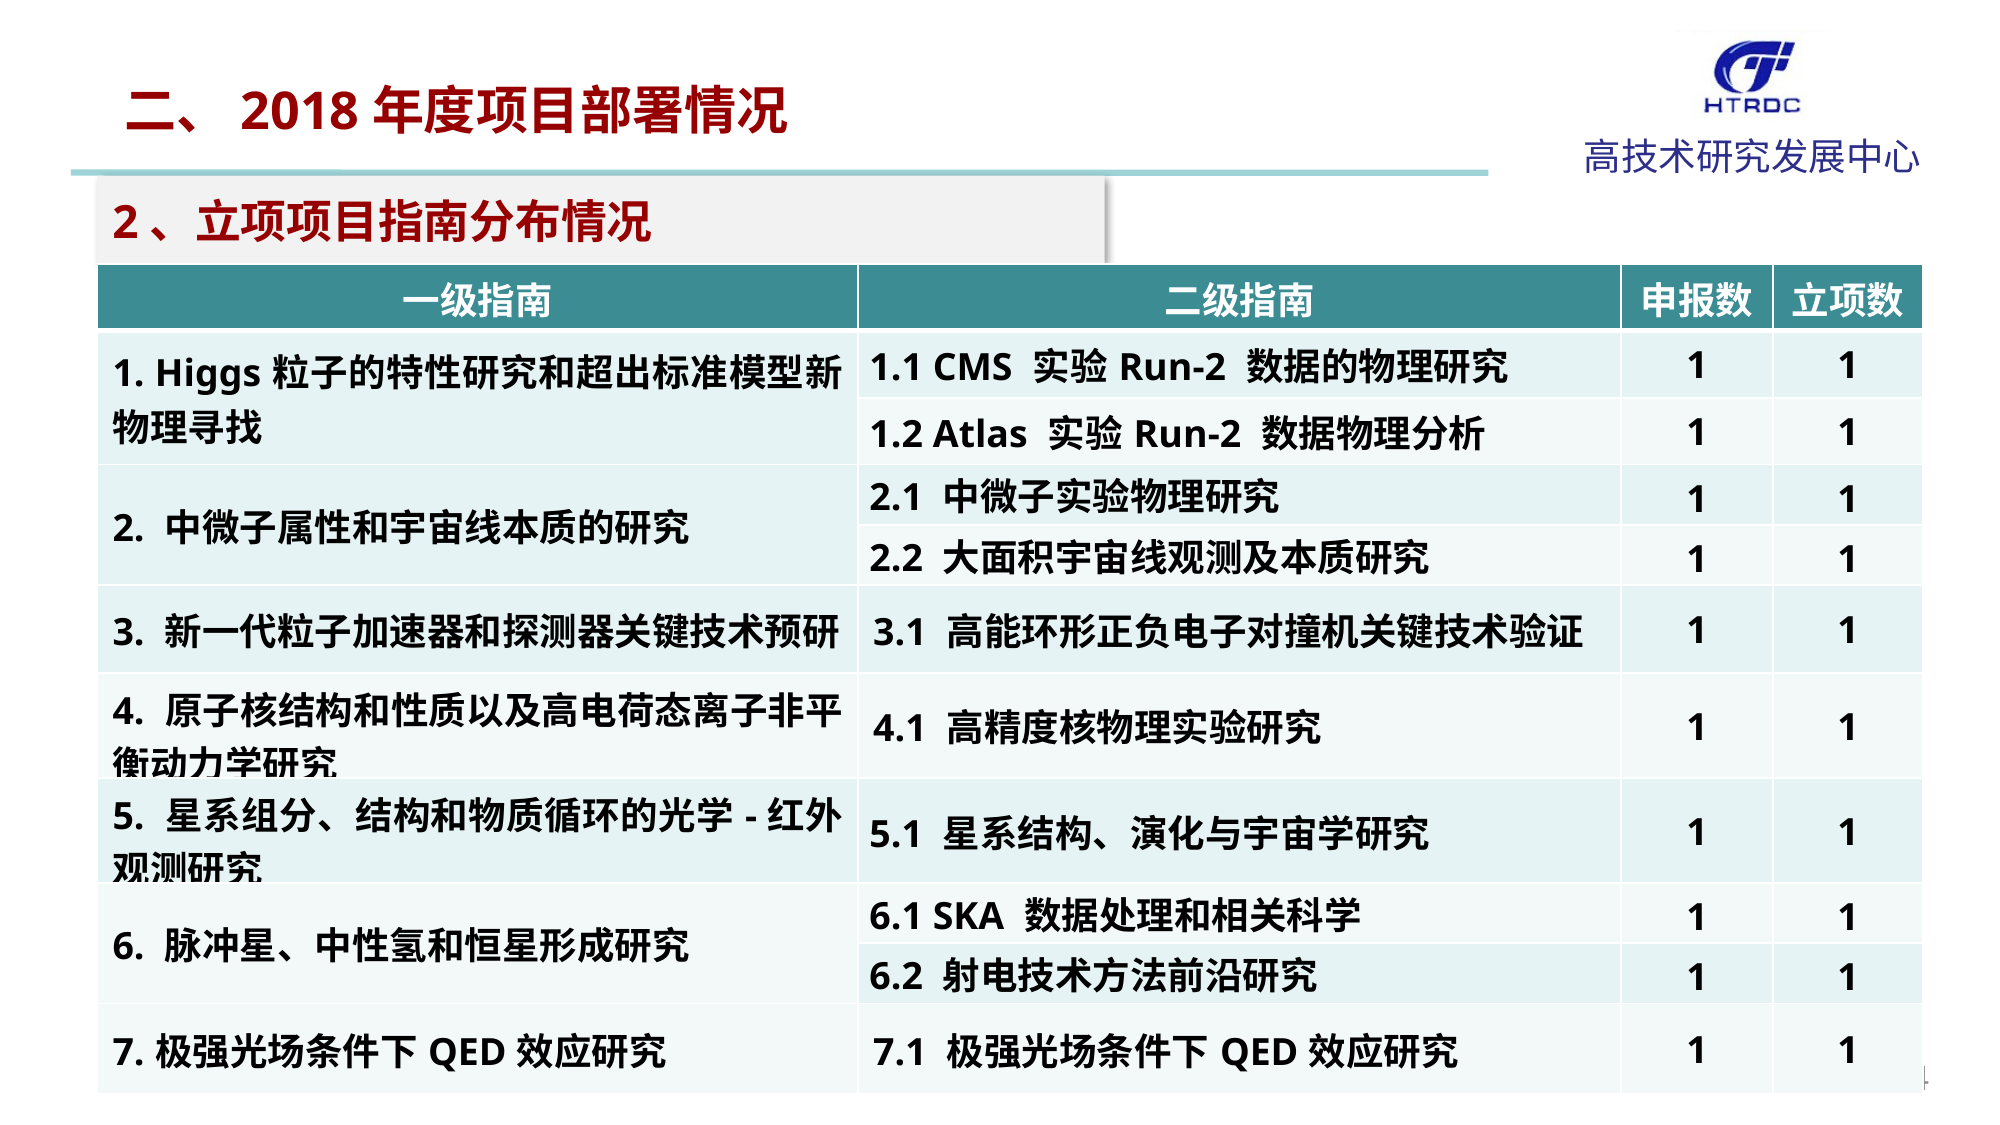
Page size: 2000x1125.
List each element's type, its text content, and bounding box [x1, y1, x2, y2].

table_cell 1 [1622, 465, 1772, 524]
table_cell 4.1 高精度核物理实验研究 [859, 674, 1620, 777]
table_cell 6.1 SKA 数据处理和相关科学 [859, 884, 1620, 942]
table_cell 1 [1622, 779, 1772, 882]
table_cell 1 [1774, 1004, 1922, 1093]
table_cell 4. 原子核结构和性质以及高电荷态离子非平衡动力学研究 [98, 674, 857, 777]
table_cell 6.2 射电技术方法前沿研究 [859, 944, 1620, 1003]
table_header 一级指南 [98, 265, 857, 328]
table_cell 1 [1622, 526, 1772, 584]
table_cell 1 [1774, 399, 1922, 464]
table_cell 6. 脉冲星、中性氢和恒星形成研究 [98, 884, 857, 1003]
text_box 2、立项项目指南分布情况 [95, 174, 1107, 266]
table_header 二级指南 [859, 265, 1620, 328]
table_cell 1 [1774, 586, 1922, 672]
table_cell 1 [1774, 333, 1922, 397]
table_header 申报数 [1622, 265, 1772, 328]
table_cell 1.1 CMS 实验Run-2 数据的物理研究 [859, 333, 1620, 397]
table_cell 2.2 大面积宇宙线观测及本质研究 [859, 526, 1620, 584]
text_box 二、2018年度项目部署情况 [109, 70, 1157, 148]
table_cell 1 [1774, 526, 1922, 584]
table_cell 1 [1774, 674, 1922, 777]
table_cell 2. 中微子属性和宇宙线本质的研究 [98, 465, 857, 584]
table_cell 3.1 高能环形正负电子对撞机关键技术验证 [859, 586, 1620, 672]
table_header 立项数 [1774, 265, 1922, 328]
table_cell 1 [1622, 586, 1772, 672]
table_cell 5. 星系组分、结构和物质循环的光学-红外观测研究 [98, 779, 857, 882]
table_cell 7.1 极强光场条件下QED效应研究 [859, 1004, 1620, 1093]
table_cell 1 [1774, 944, 1922, 1003]
table_cell 1 [1622, 884, 1772, 942]
table_cell 1 [1622, 1004, 1772, 1093]
picture [1675, 30, 1830, 124]
table_cell 5.1 星系结构、演化与宇宙学研究 [859, 779, 1620, 882]
table_cell 2.1 中微子实验物理研究 [859, 465, 1620, 524]
table_cell 7.极强光场条件下QED效应研究 [98, 1004, 857, 1093]
table_cell 1. Higgs粒子的特性研究和超出标准模型新物理寻找 [98, 333, 857, 464]
table_cell 1 [1622, 674, 1772, 777]
table_cell 1 [1774, 779, 1922, 882]
table_cell 1 [1622, 399, 1772, 464]
table_cell 1 [1774, 465, 1922, 524]
table_cell 3. 新一代粒子加速器和探测器关键技术预研 [98, 586, 857, 672]
table_cell 1.2 Atlas 实验Run-2 数据物理分析 [859, 399, 1620, 464]
table_cell 1 [1622, 944, 1772, 1003]
table_cell 1 [1622, 333, 1772, 397]
table_cell 1 [1774, 884, 1922, 942]
